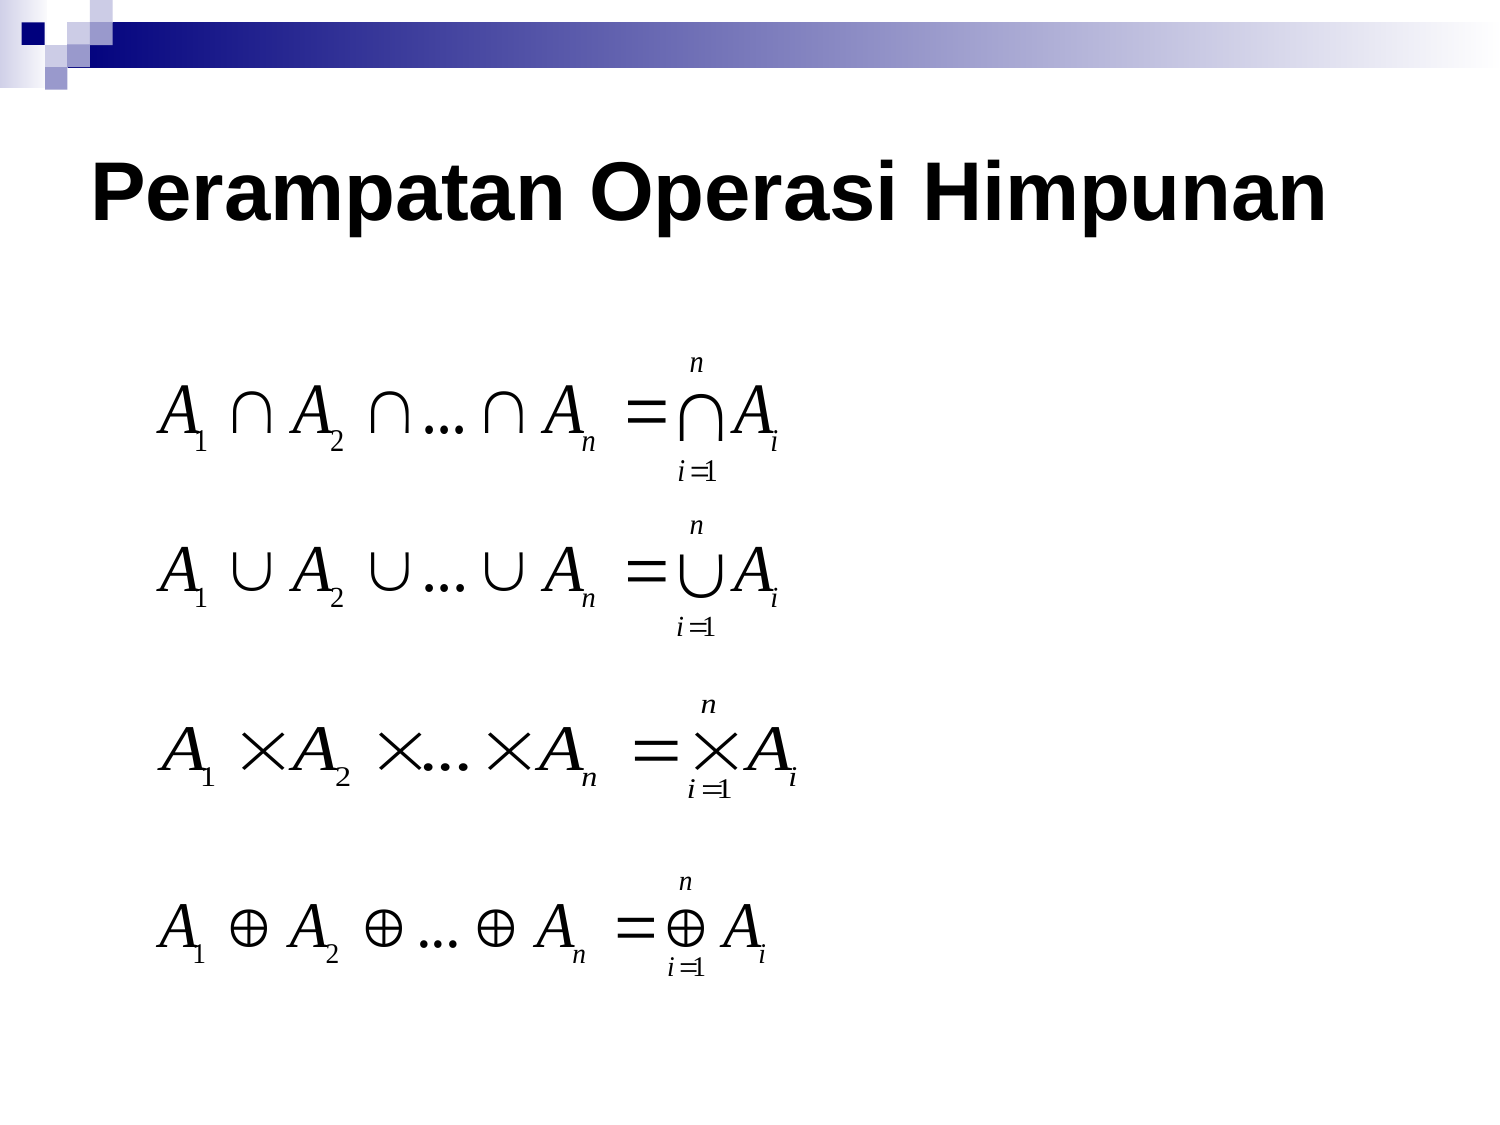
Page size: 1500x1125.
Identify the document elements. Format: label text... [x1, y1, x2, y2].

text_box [147, 857, 774, 988]
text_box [147, 680, 810, 811]
title Perampatan Operasi Himpunan [75, 75, 1425, 300]
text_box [147, 503, 798, 646]
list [147, 337, 798, 492]
